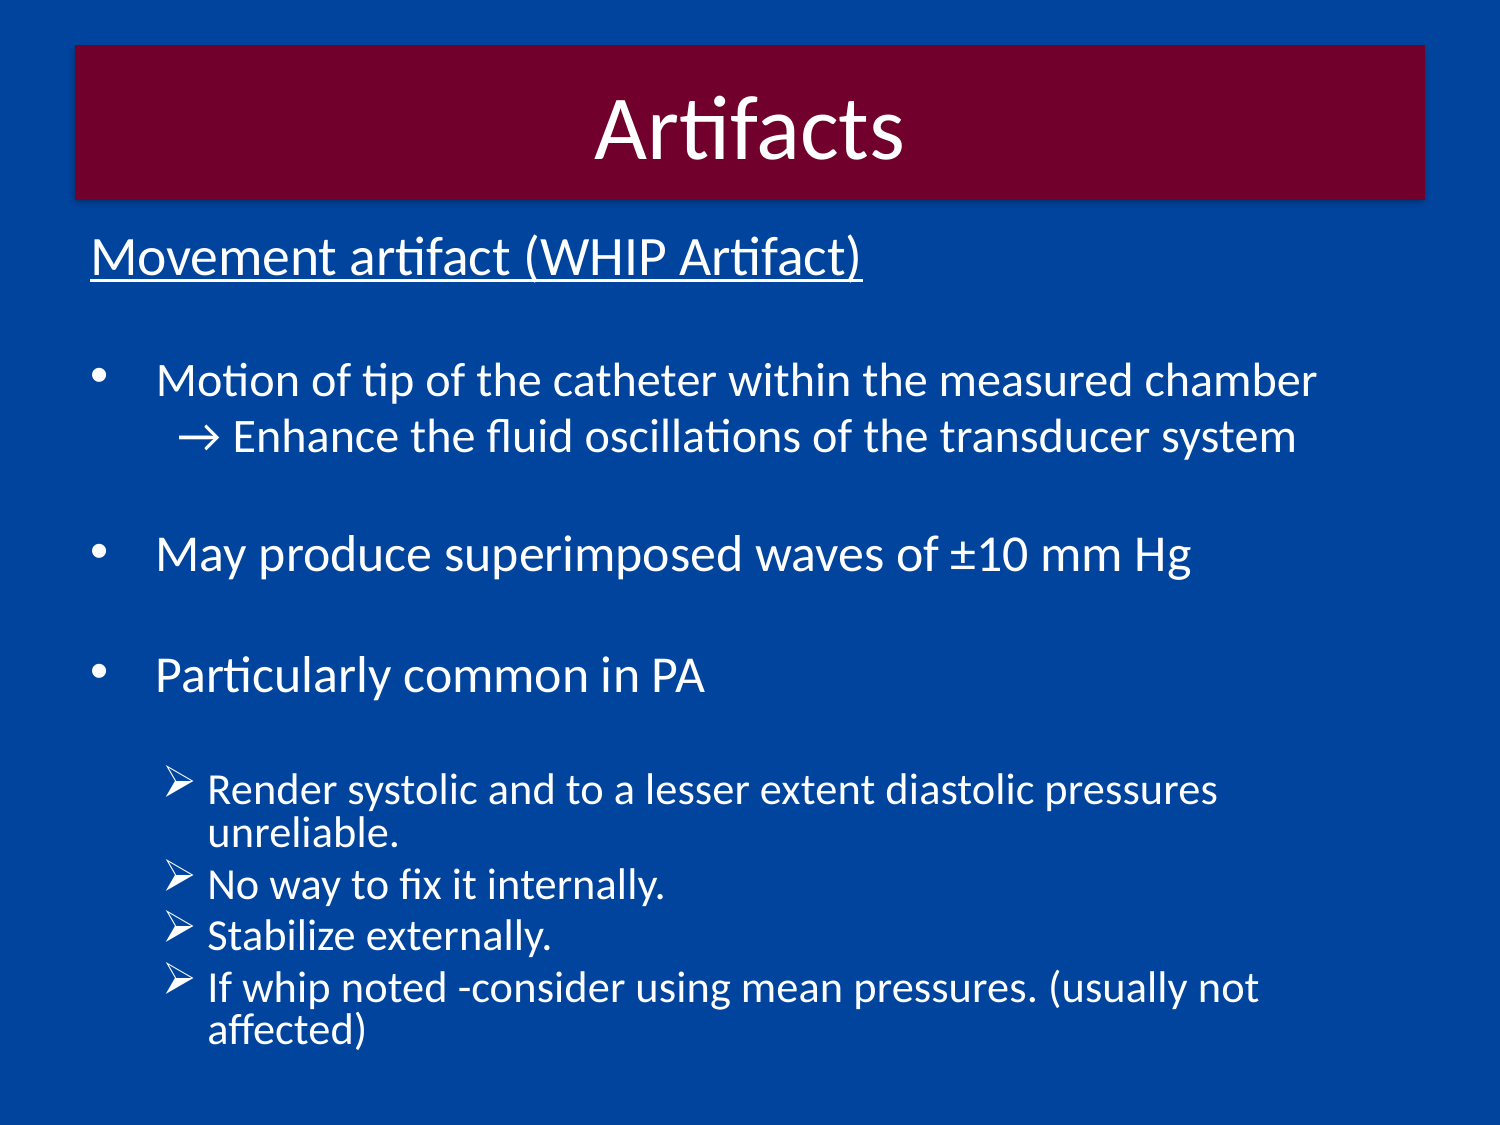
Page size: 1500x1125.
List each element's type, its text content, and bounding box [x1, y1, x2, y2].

list Movement artifact (WHIP Artifact) Motion of tip of the catheter within the measured chamber → Enhance the fluid oscillations of the transducer system May produce superimposed waves of ±10 mm Hg Particularly common in PA Render systolic and to a lesser extent diastolic pressures unreliable. No way to fix it internally. Stabilize externally. If whip noted -consider using mean pressures. (usually not affected) [74, 224, 1426, 1063]
title Artifacts [74, 44, 1426, 201]
